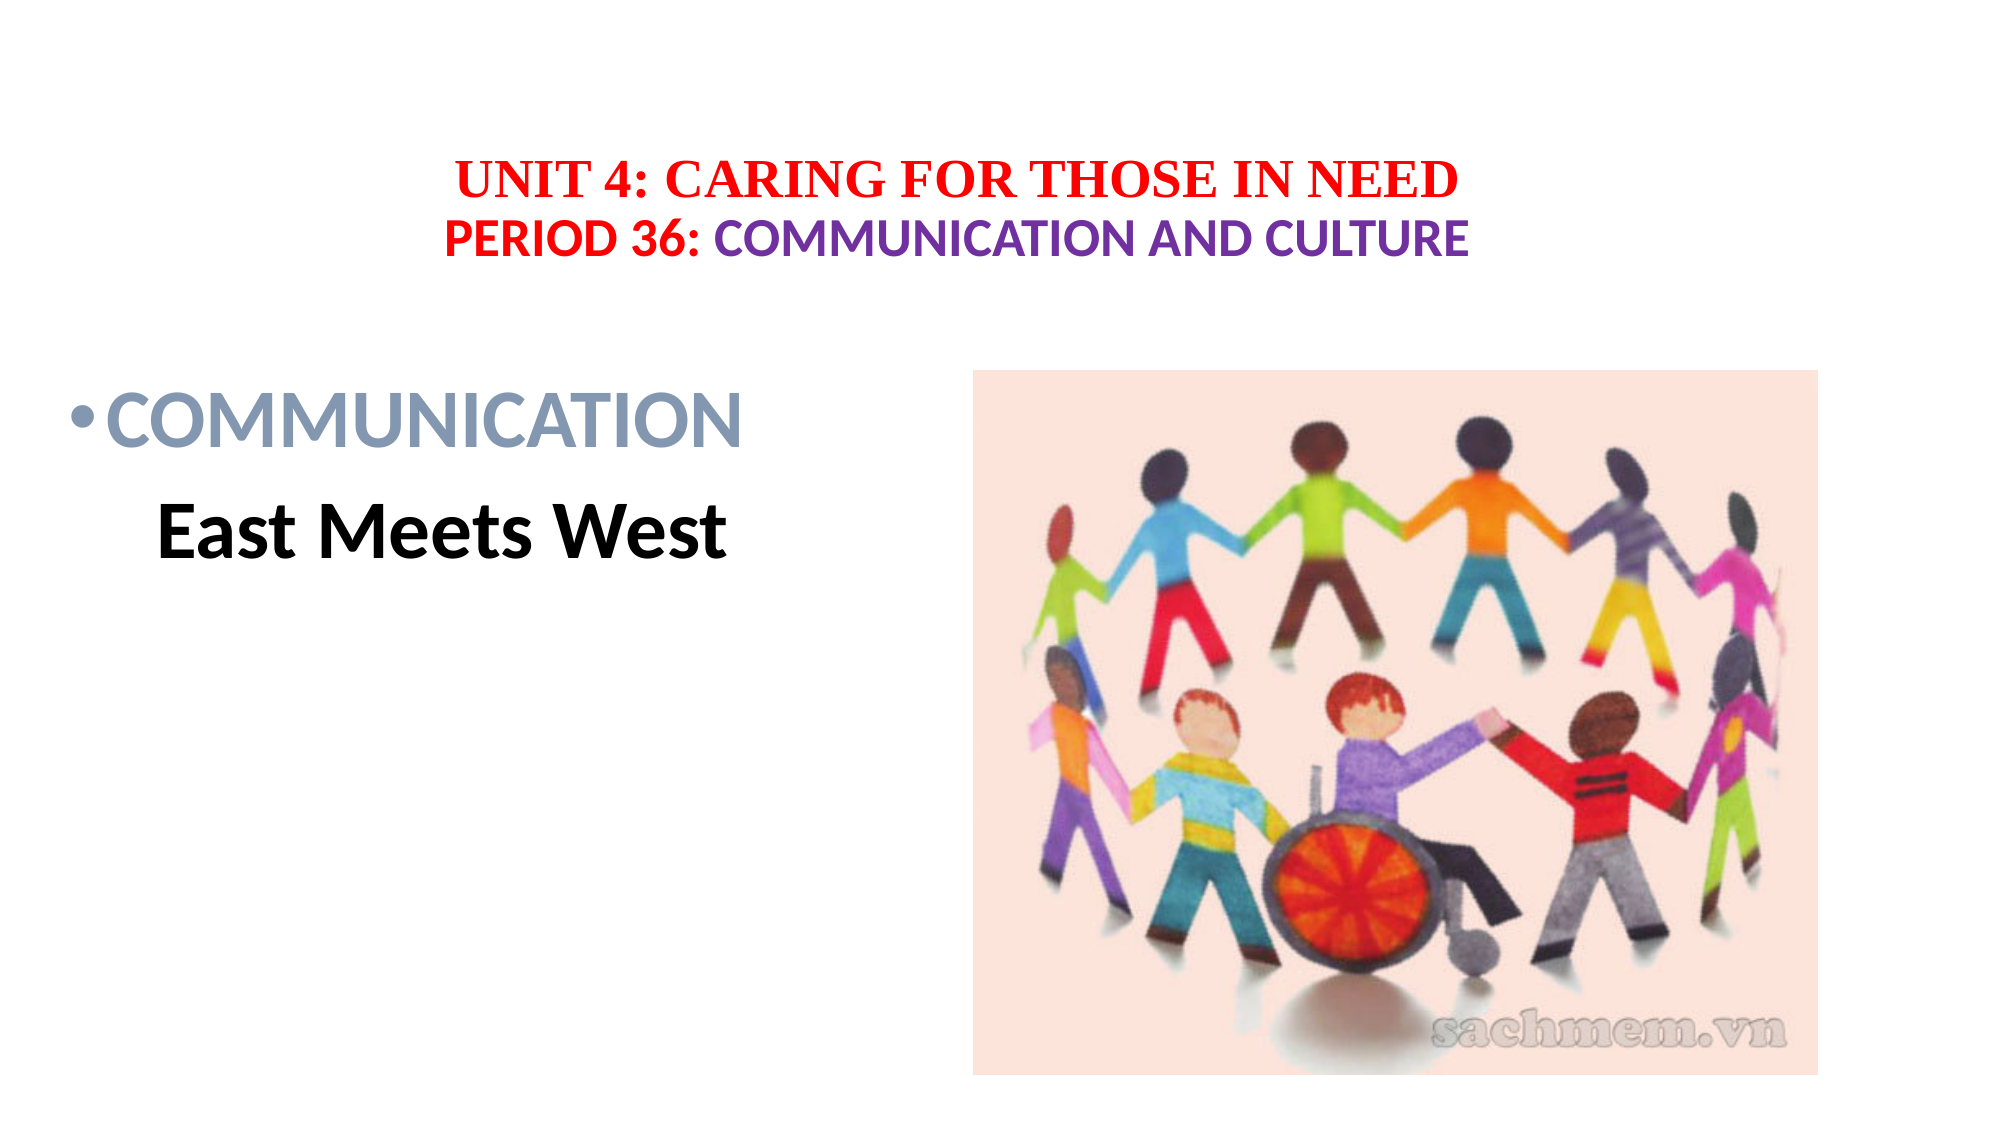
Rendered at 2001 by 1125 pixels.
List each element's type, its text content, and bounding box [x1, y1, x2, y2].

list COMMUNICATION East Meets West [53, 368, 832, 1016]
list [973, 370, 1818, 1075]
title UNIT 4: CARING FOR THOSE IN NEED PERIOD 36: COMMUNICATION AND CULTURE [53, 59, 1863, 278]
